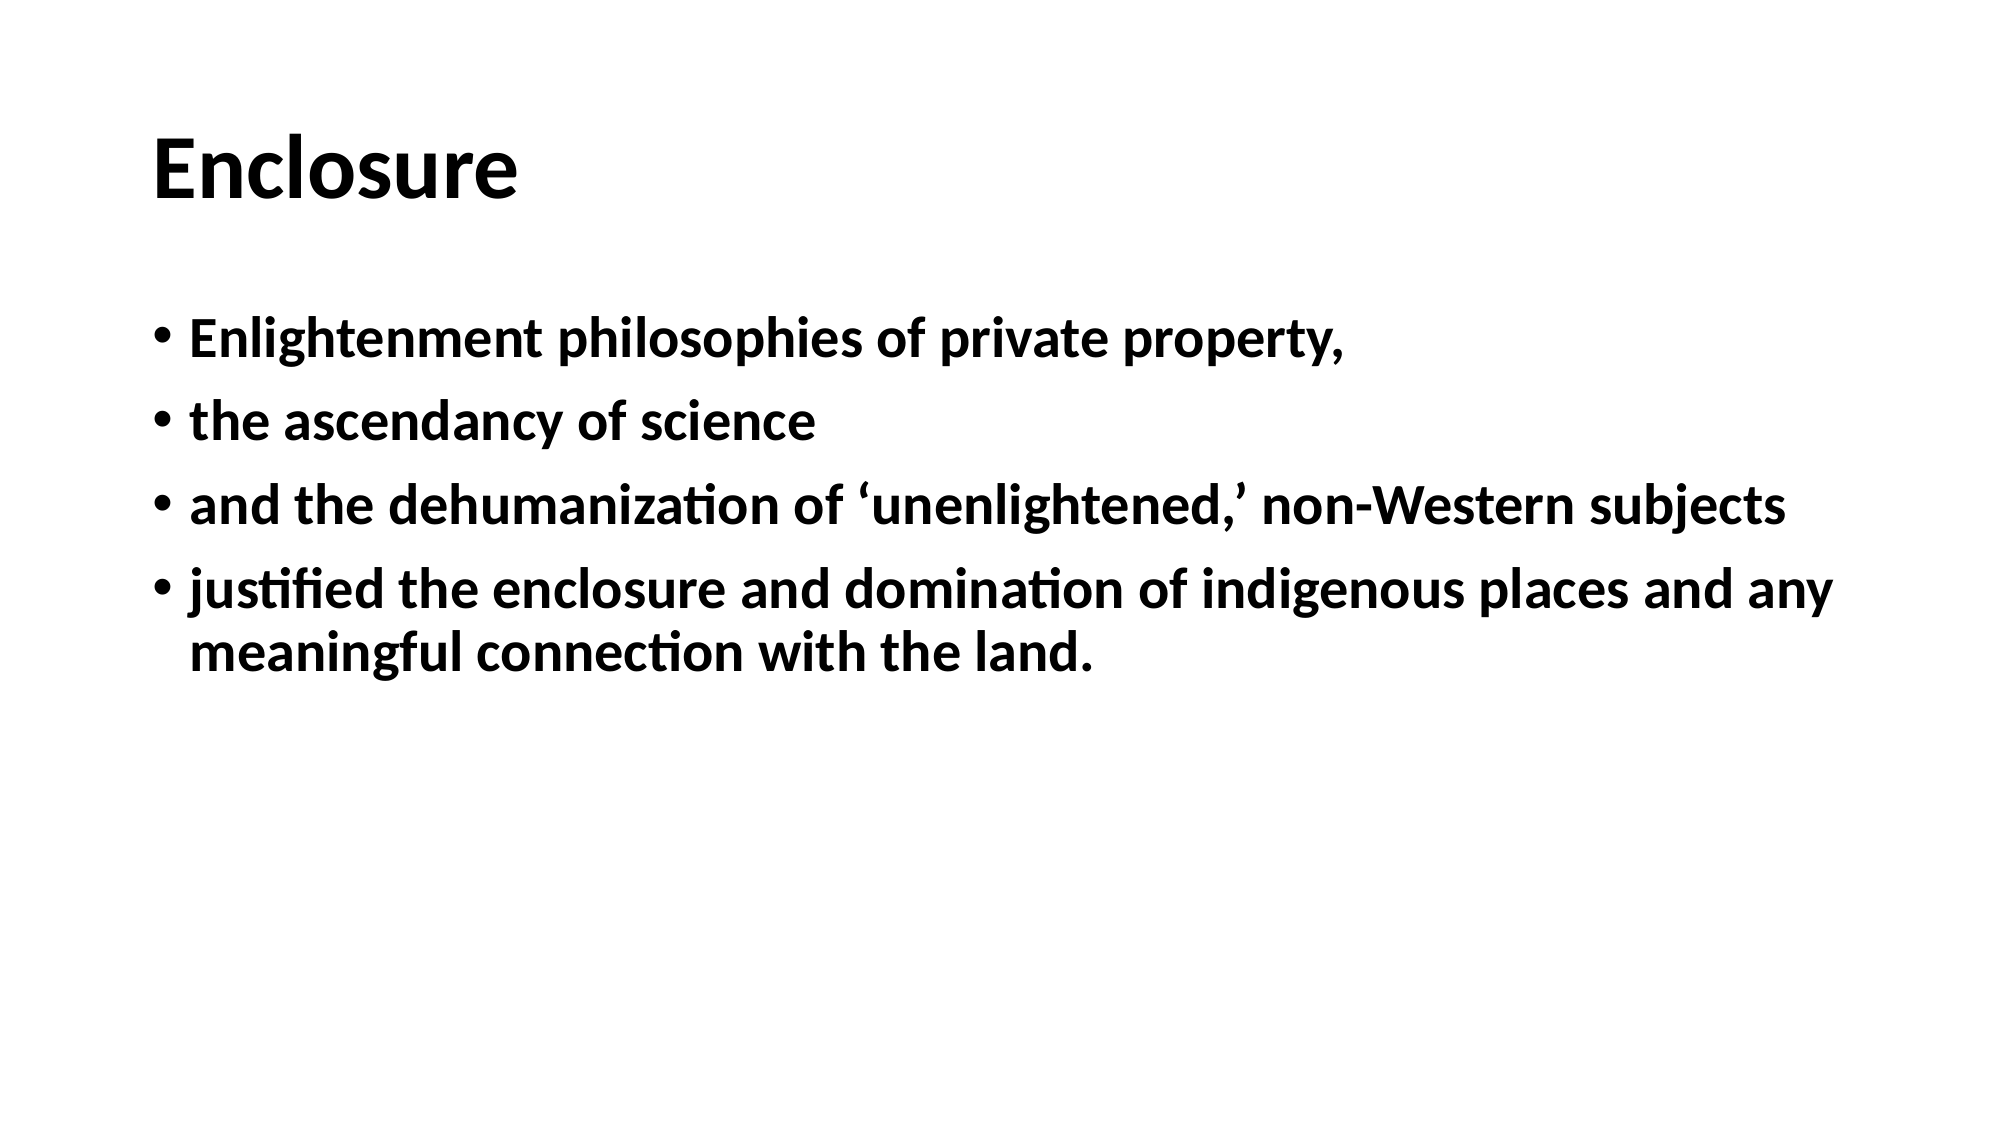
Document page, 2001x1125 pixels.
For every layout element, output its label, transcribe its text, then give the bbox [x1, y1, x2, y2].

list Enlightenment philosophies of private property, the ascendancy of science and the dehumanization of ‘unenlightened,’ non-Western subjects justified the enclosure and domination of indigenous places and any meaningful connection with the land. [137, 299, 1863, 1014]
title Enclosure [137, 59, 1863, 278]
